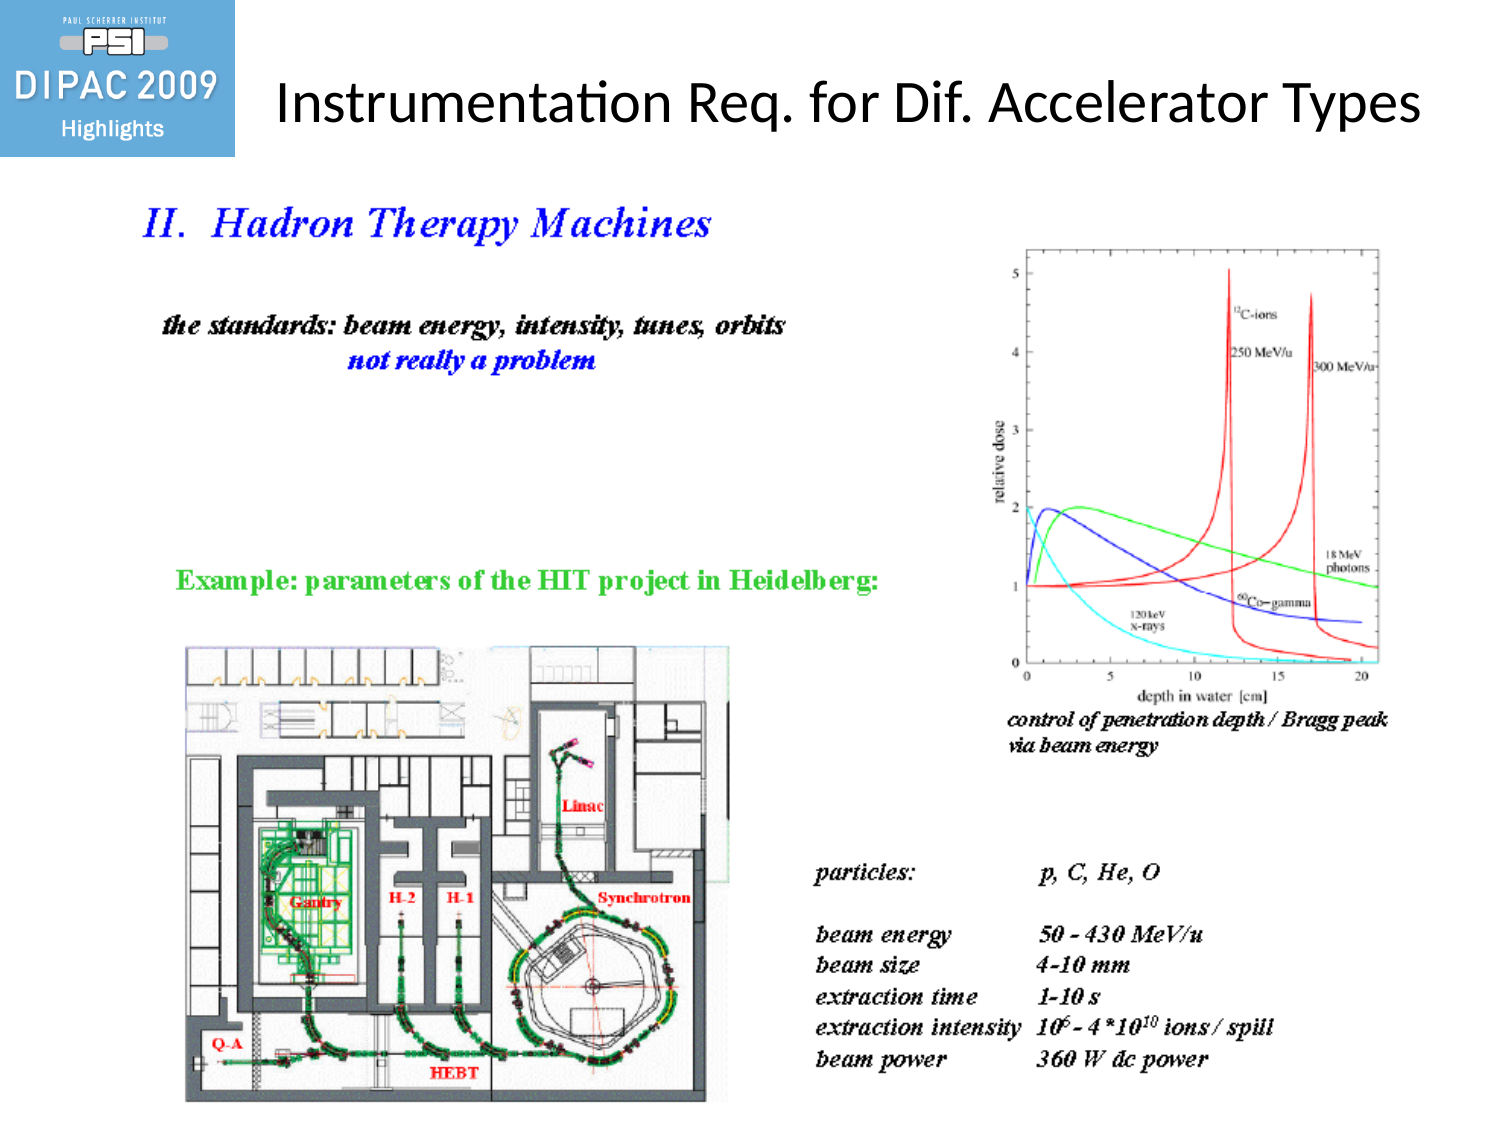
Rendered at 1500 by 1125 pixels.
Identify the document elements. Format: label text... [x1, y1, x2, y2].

picture [116, 180, 1420, 1125]
title Instrumentation Req. for Dif. Accelerator Types [246, 45, 1454, 153]
picture [0, 0, 235, 157]
